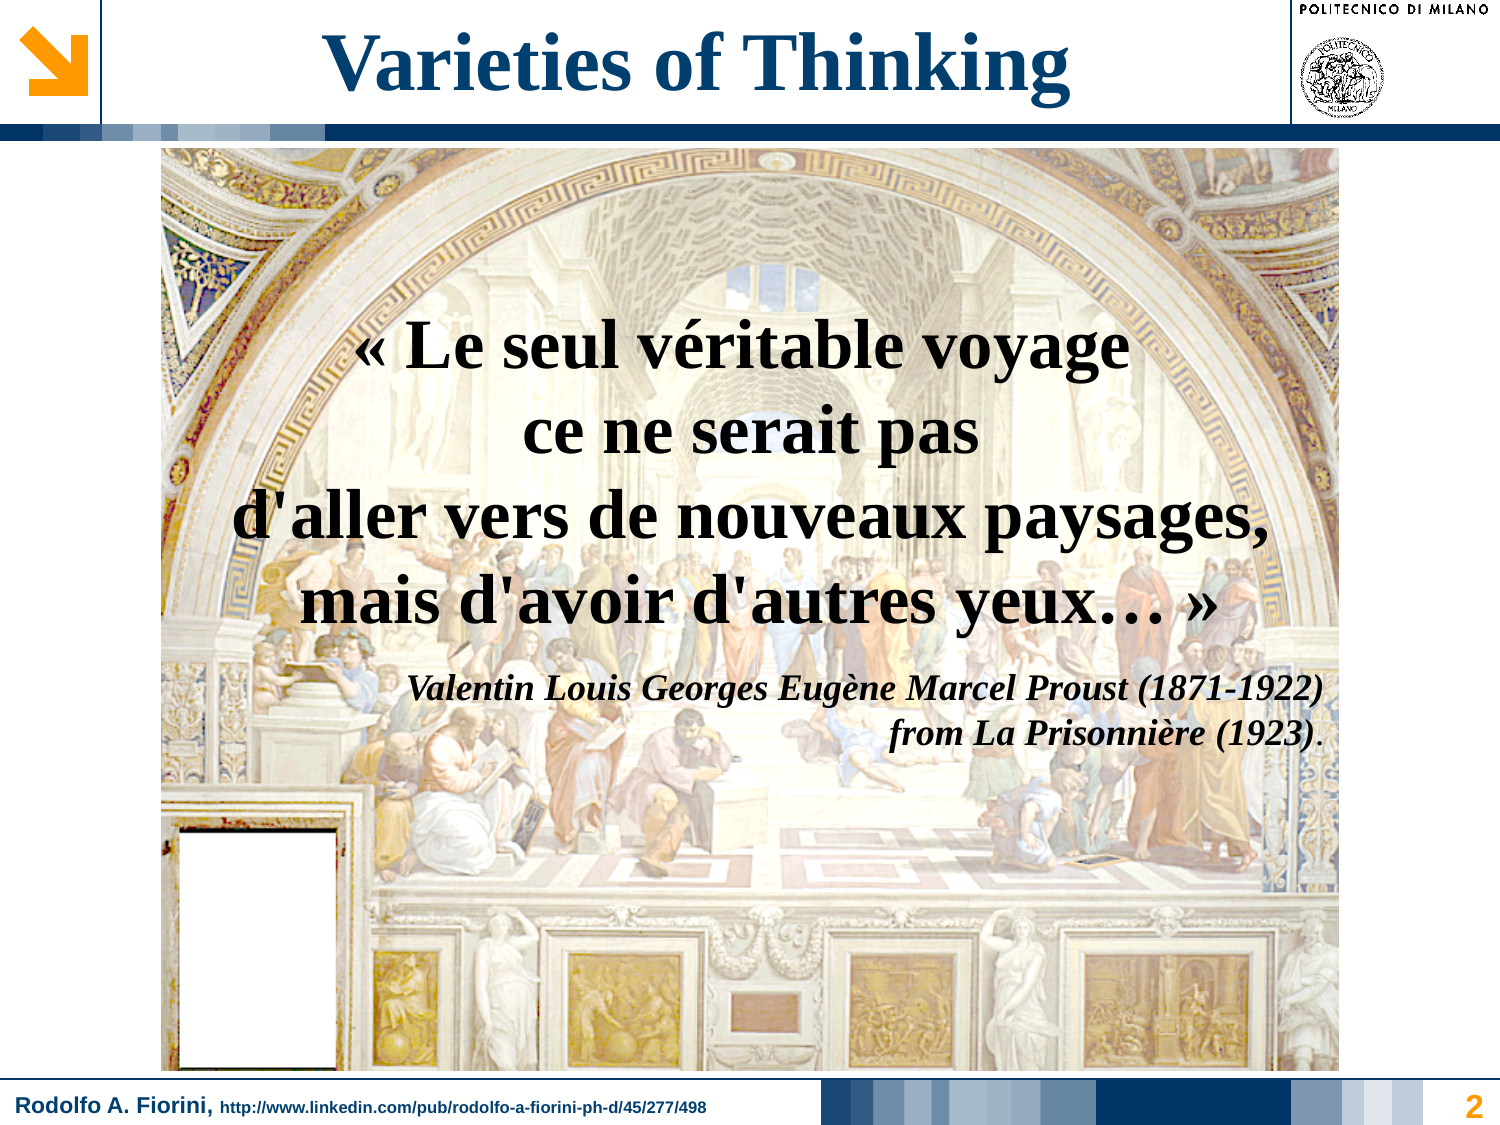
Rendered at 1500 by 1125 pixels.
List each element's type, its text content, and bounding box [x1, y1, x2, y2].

picture [0, 0, 1500, 141]
text_box Varieties of Thinking [100, 7, 1294, 108]
text_box Rodolfo A. Fiorini, http://www.linkedin.com/pub/rodolfo-a-fiorini-ph-d/45/277/498 [0, 1083, 798, 1125]
picture [161, 148, 1339, 1072]
slide_number 2 [1465, 1084, 1500, 1125]
picture [0, 1078, 1500, 1125]
